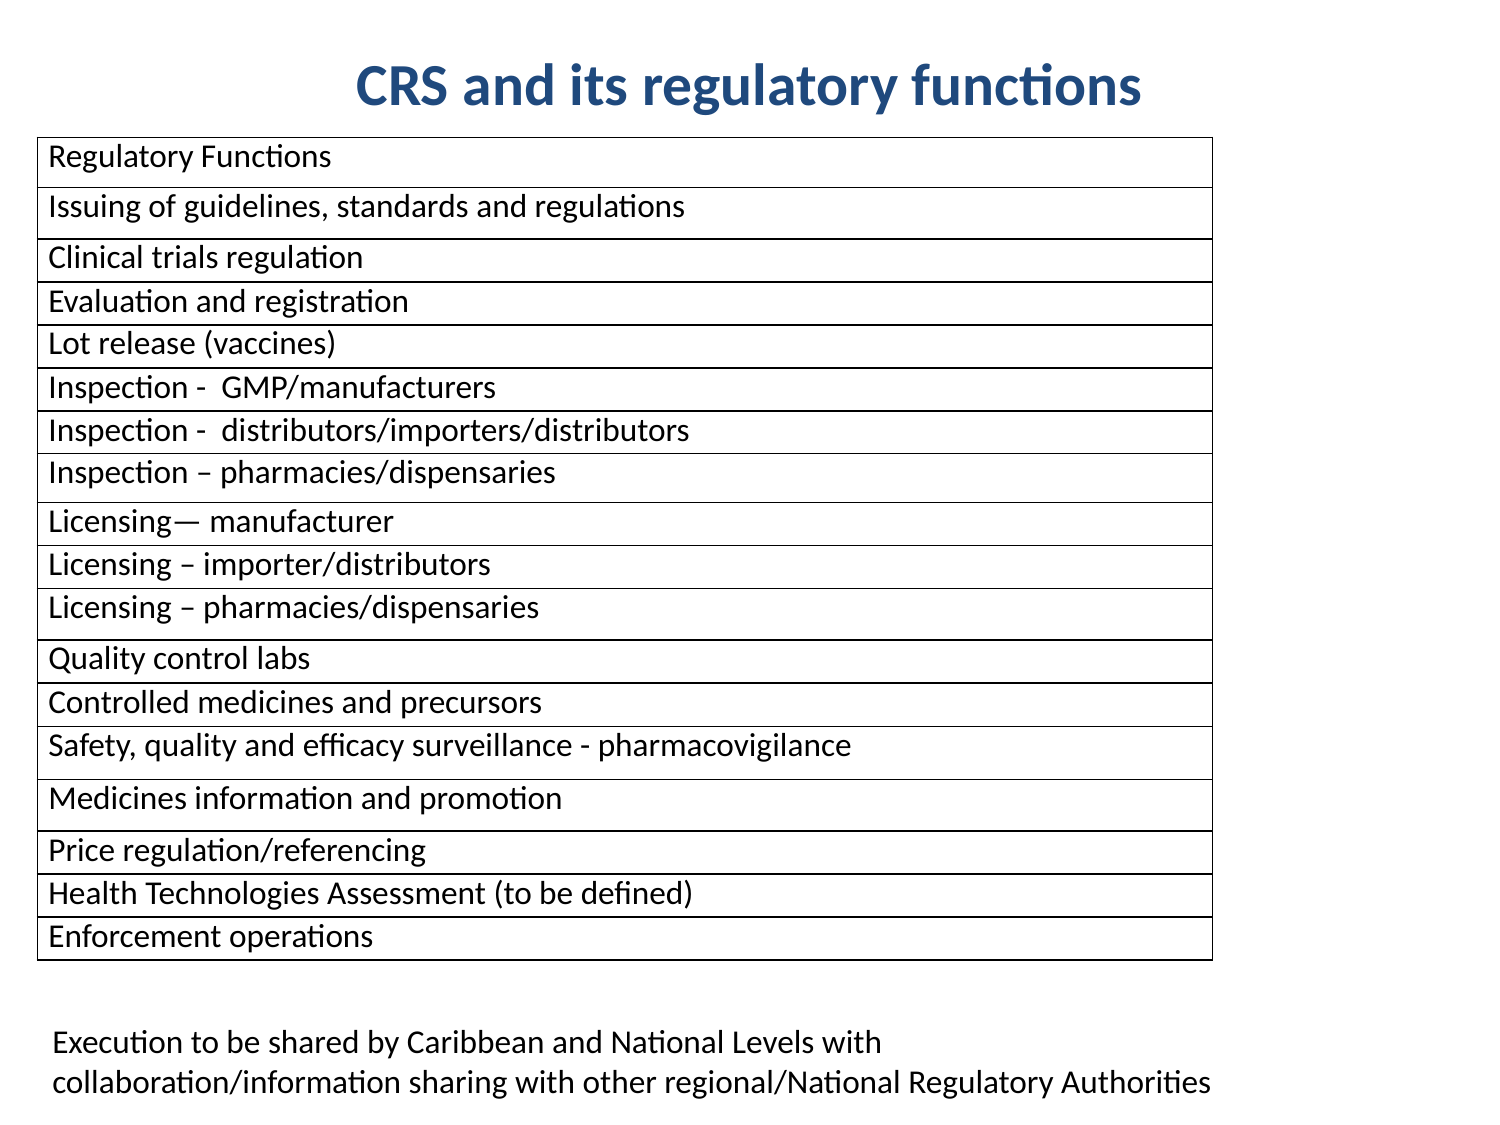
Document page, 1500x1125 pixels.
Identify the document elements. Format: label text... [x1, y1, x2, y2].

table_cell Clinical trials regulation [38, 240, 1212, 281]
table_cell Quality control labs [38, 641, 1212, 682]
table_cell Price regulation/referencing [38, 832, 1212, 873]
table_cell Inspection - GMP/manufacturers [38, 369, 1212, 410]
table_cell Issuing of guidelines, standards and regulations [38, 188, 1212, 238]
table_cell Enforcement operations [38, 918, 1212, 959]
text_box Execution to be shared by Caribbean and National Levels with collaboration/information sharing with other regional/National Regulatory Authorities [37, 1012, 1250, 1107]
table_header Regulatory Functions [38, 138, 1212, 187]
table_cell Evaluation and registration [38, 283, 1212, 324]
table_cell Licensing – importer/distributors [38, 546, 1212, 588]
table_cell Inspection – pharmacies/dispensaries [38, 454, 1212, 502]
table_cell Safety, quality and efficacy surveillance - pharmacovigilance [38, 727, 1212, 779]
table_cell Licensing— manufacturer [38, 503, 1212, 545]
table_cell Inspection - distributors/importers/distributors [38, 412, 1212, 453]
table_cell Licensing – pharmacies/dispensaries [38, 589, 1212, 639]
table_cell Controlled medicines and precursors [38, 684, 1212, 726]
title CRS and its regulatory functions [75, 37, 1425, 125]
table_cell Medicines information and promotion [38, 780, 1212, 830]
table_cell Health Technologies Assessment (to be defined) [38, 875, 1212, 916]
table_cell Lot release (vaccines) [38, 326, 1212, 367]
